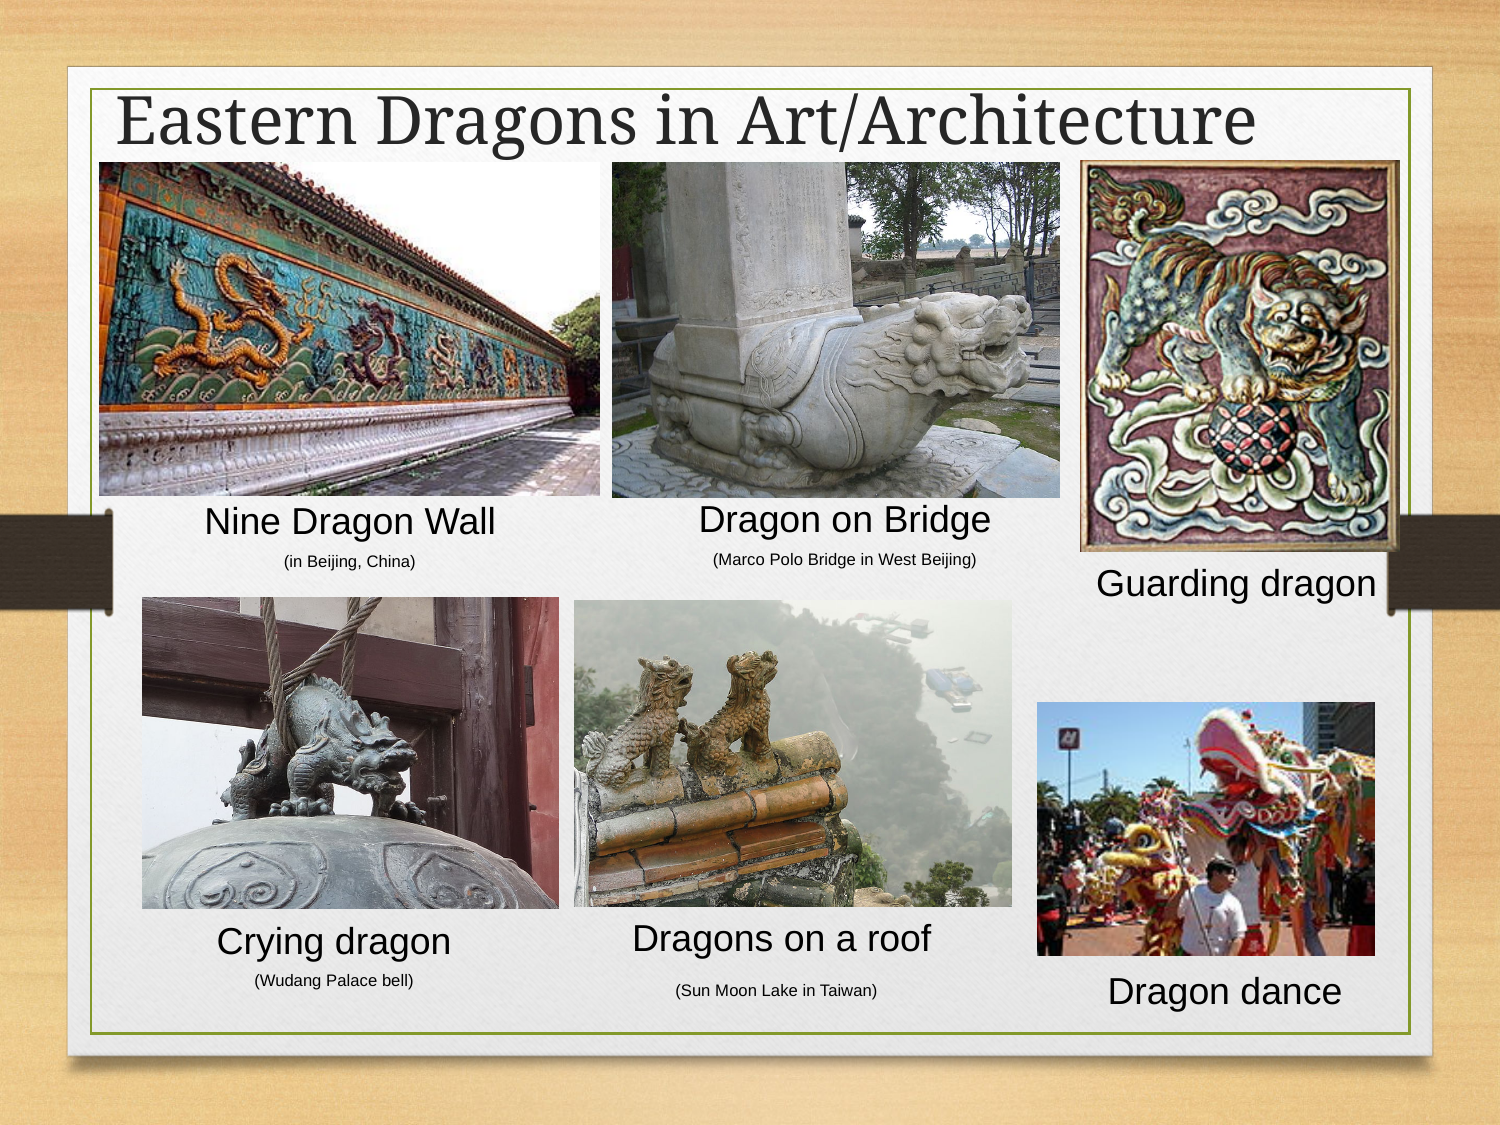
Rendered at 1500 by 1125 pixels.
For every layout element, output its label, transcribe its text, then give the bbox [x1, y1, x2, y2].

text_box [1099, 637, 1463, 698]
text_box Dragon dance [1037, 959, 1413, 1020]
text_box Dragon on Bridge (Marco Polo Bridge in West Beijing) [601, 488, 1080, 577]
title Eastern Dragons in Art/Architecture [12, 52, 1363, 183]
text_box Dragons on a roof (Sun Moon Lake in Taiwan) [600, 908, 964, 1012]
text_box Nine Dragon Wall (in Beijing, China) [62, 489, 638, 578]
text_box Crying dragon (Wudang Palace bell) [159, 910, 510, 998]
picture [0, 0, 1500, 1125]
text_box Guarding dragon [1011, 551, 1462, 612]
